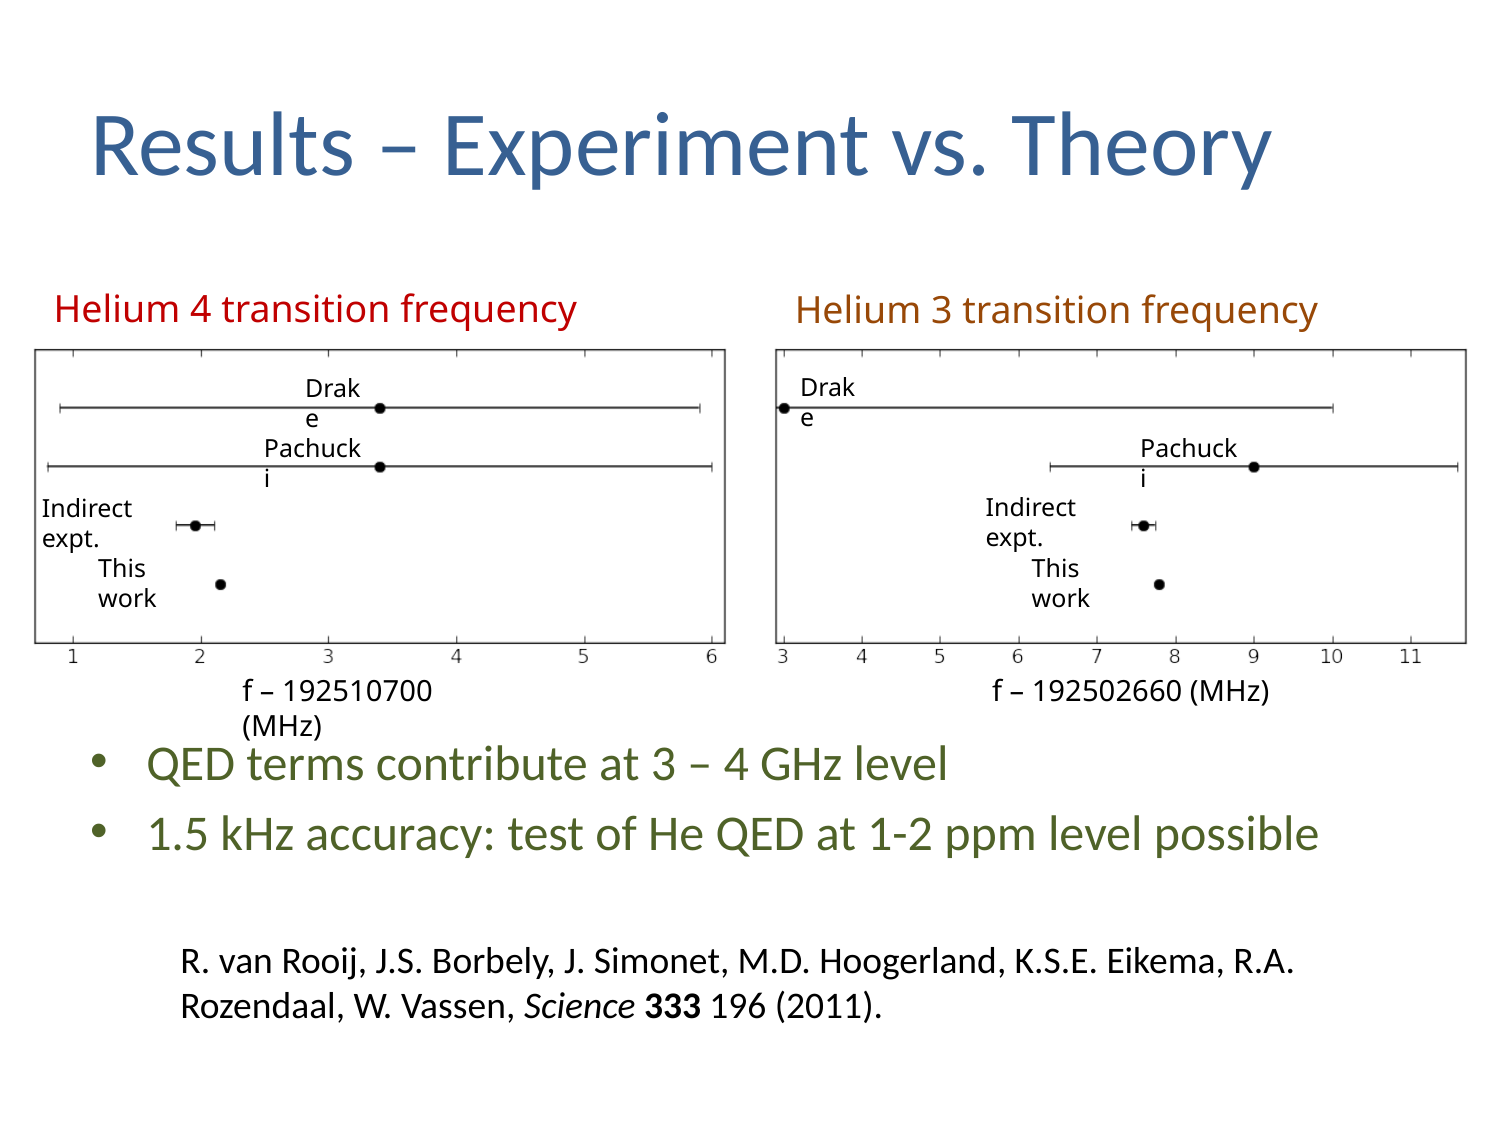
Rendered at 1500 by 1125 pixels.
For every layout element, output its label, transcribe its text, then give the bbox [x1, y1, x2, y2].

list R. van Rooij, J.S. Borbely, J. Simonet, M.D. Hoogerland, K.S.E. Eikema, R.A. Rozendaal, W. Vassen, Science 333 196 (2011). [165, 941, 1341, 1076]
text_box QED terms contribute at 3 – 4 GHz level 1.5 kHz accuracy: test of He QED at 1-2 ppm level possible [75, 723, 1459, 941]
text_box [761, 252, 1480, 740]
title Results – Experiment vs. Theory [75, 45, 1425, 233]
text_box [20, 252, 739, 740]
